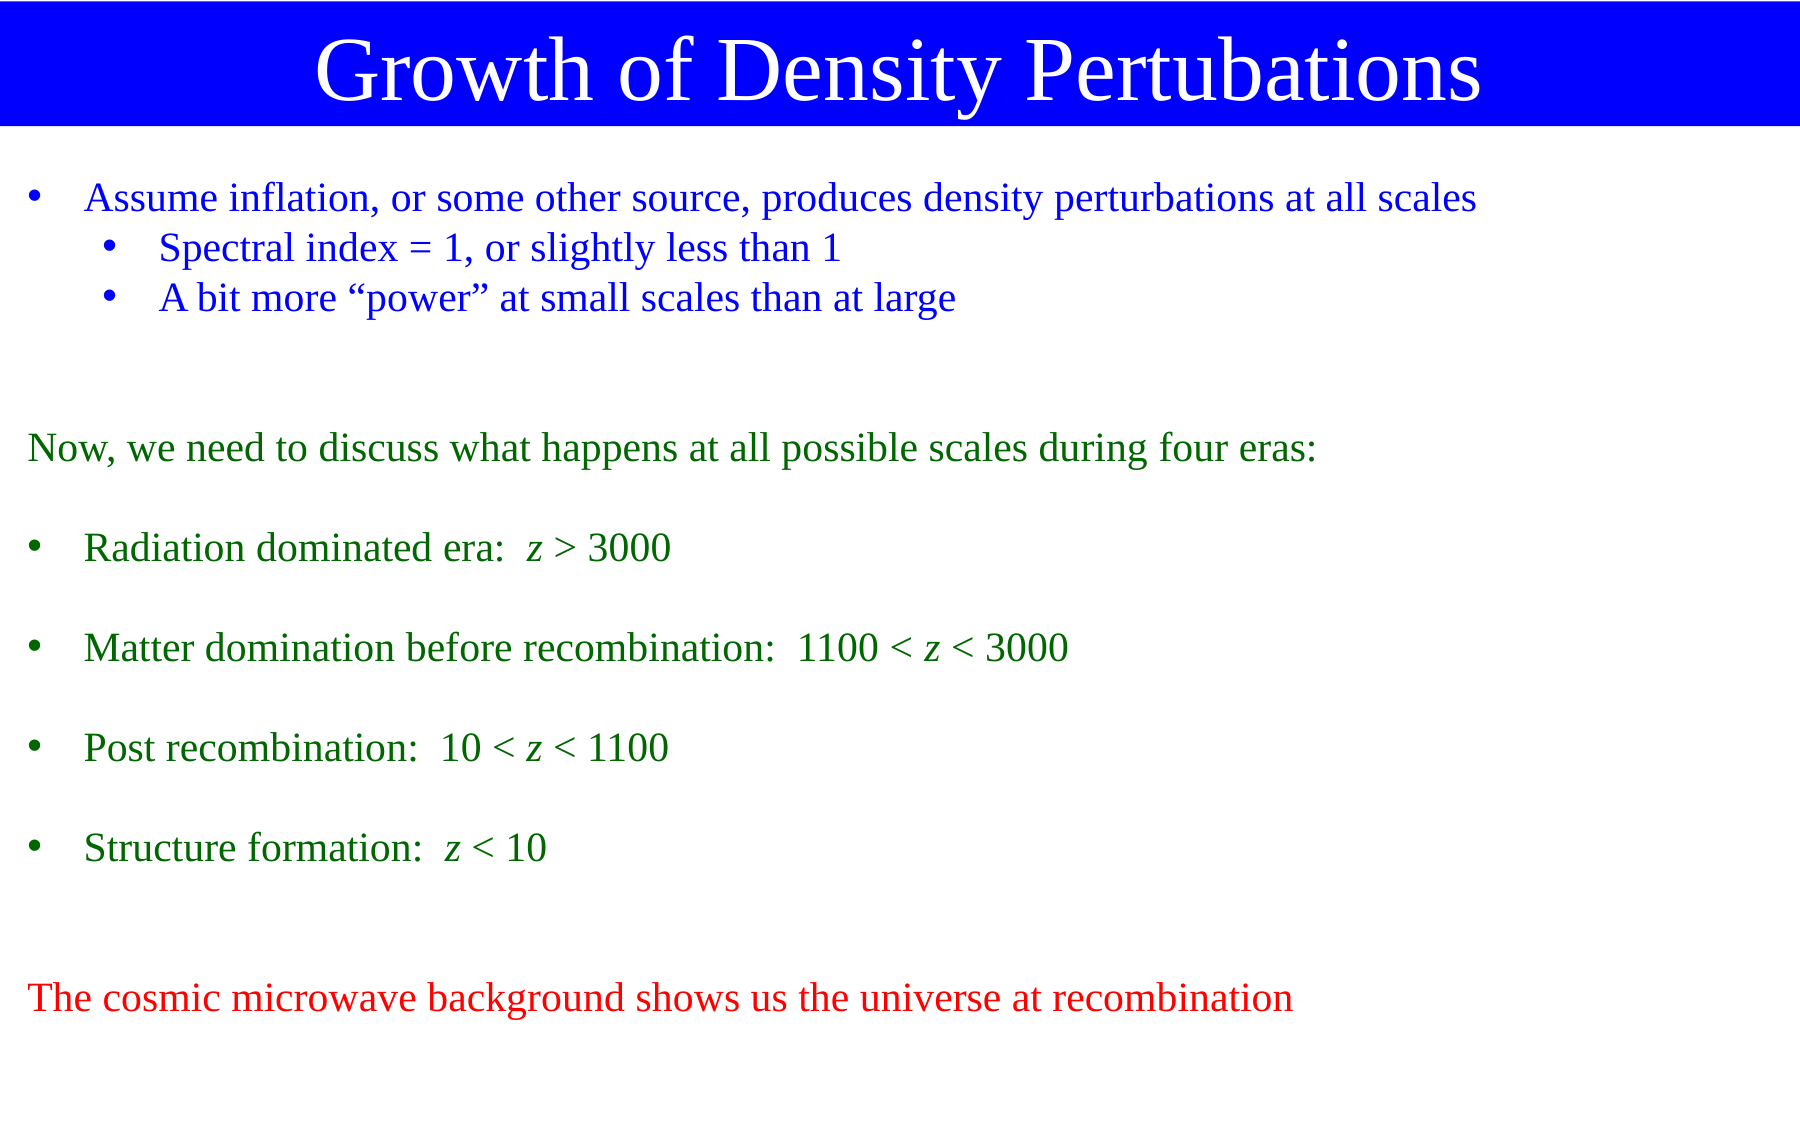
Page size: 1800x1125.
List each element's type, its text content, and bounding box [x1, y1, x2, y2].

text_box Growth of Density Pertubations [0, 1, 1800, 127]
text_box Assume inflation, or some other source, produces density perturbations at all scales Spectral index = 1, or slightly less than 1 A bit more “power” at small scales than at large Now, we need to discuss what happens at all possible scales during four eras: Radiation dominated era: z > 3000 Matter domination before recombination: 1100 < z < 3000 Post recombination: 10 < z < 1100 Structure formation: z < 10 The cosmic microwave background shows us the universe at recombination [12, 162, 1788, 1028]
